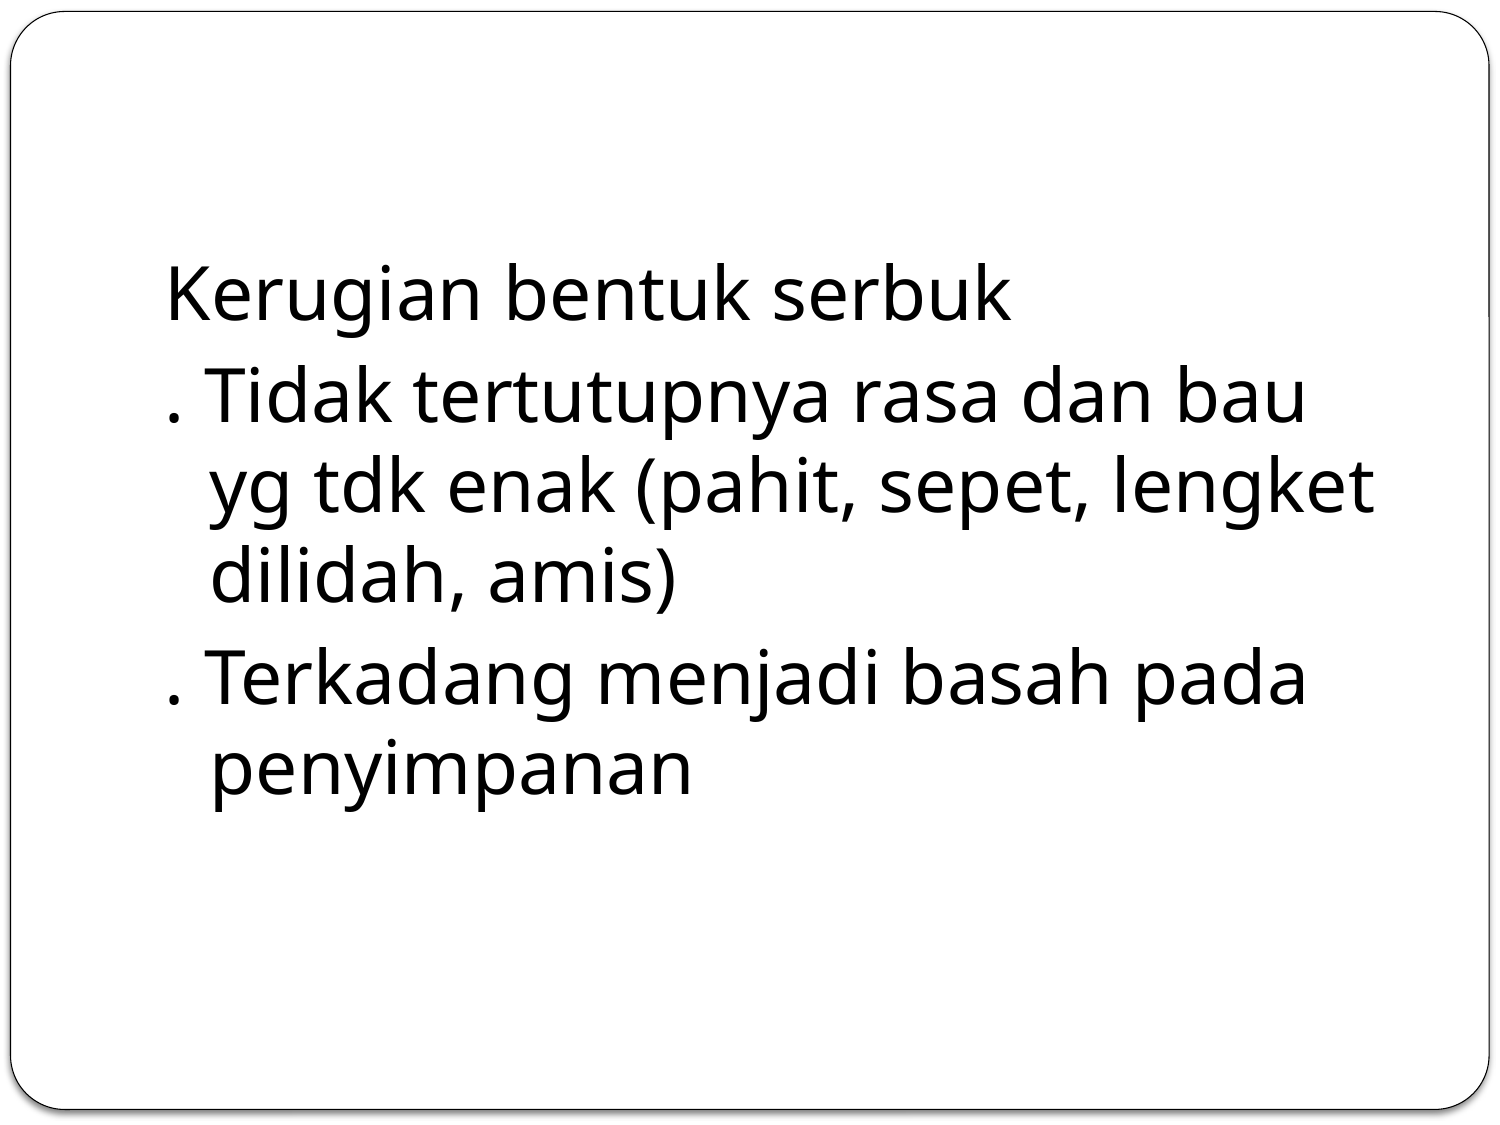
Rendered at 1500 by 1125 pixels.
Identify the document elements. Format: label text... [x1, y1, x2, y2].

list Kerugian bentuk serbuk . Tidak tertutupnya rasa dan bau yg tdk enak (pahit, sepet, lengket dilidah, amis) . Terkadang menjadi basah pada penyimpanan [150, 237, 1425, 988]
